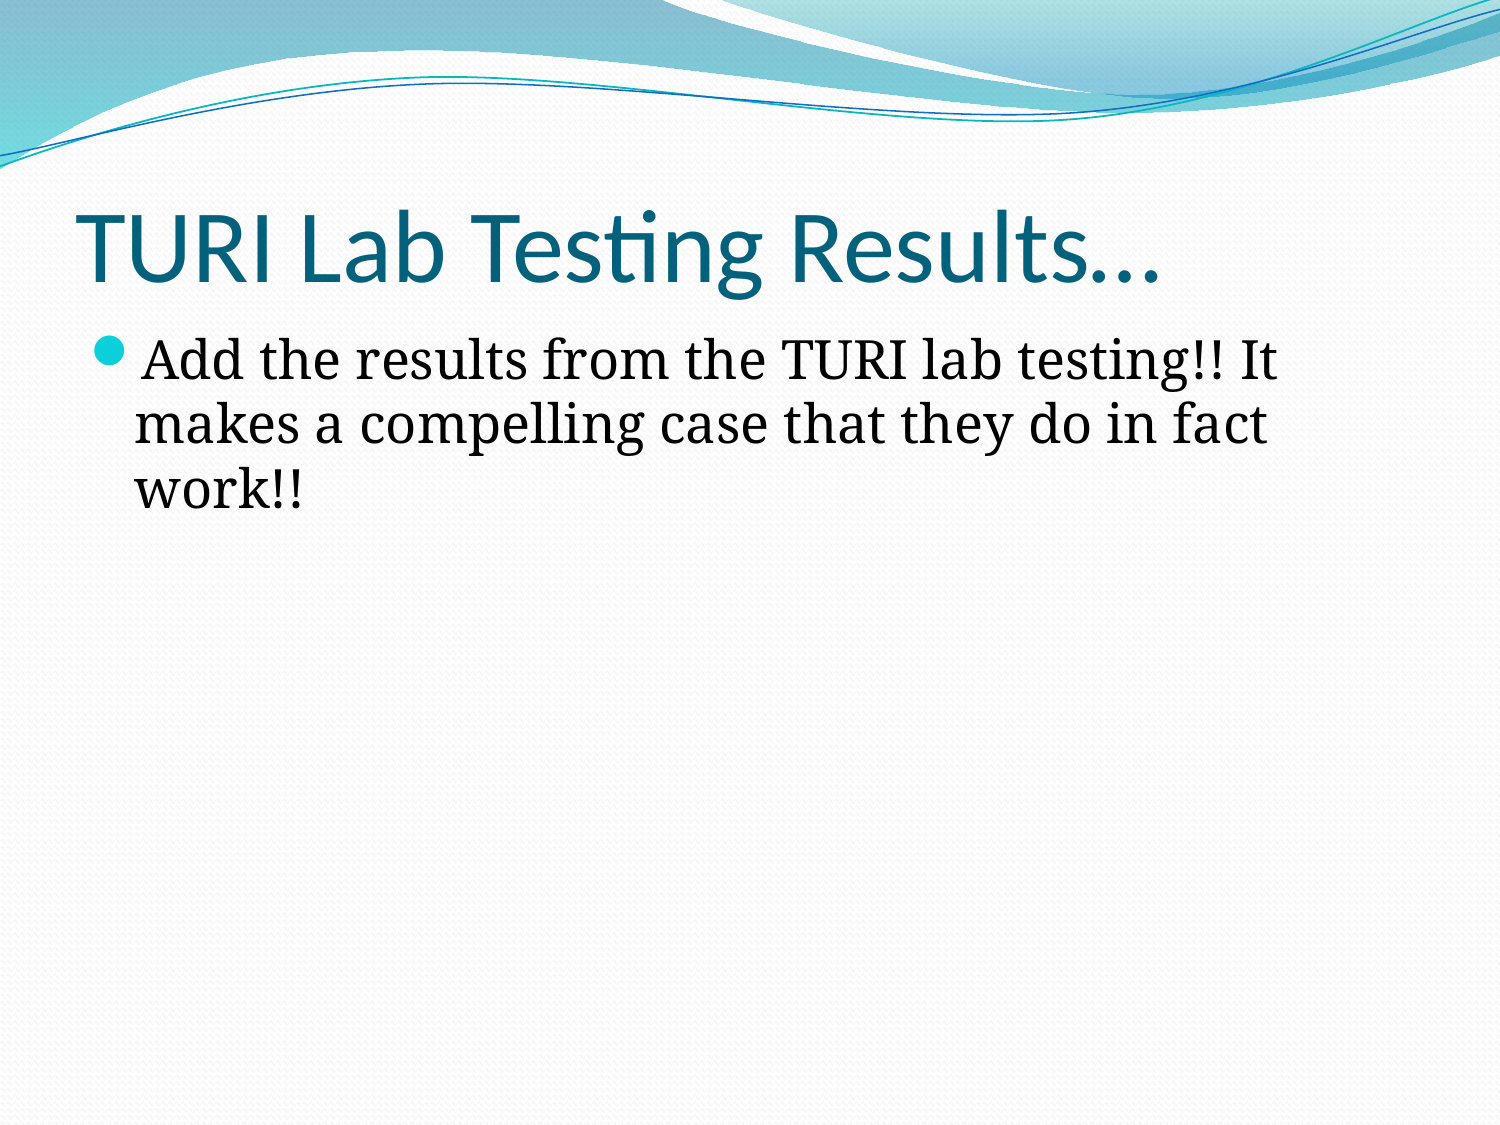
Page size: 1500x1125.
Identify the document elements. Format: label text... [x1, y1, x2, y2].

list Add the results from the TURI lab testing!! It makes a compelling case that they do in fact work!! [74, 317, 1426, 1038]
title TURI Lab Testing Results… [74, 115, 1426, 304]
